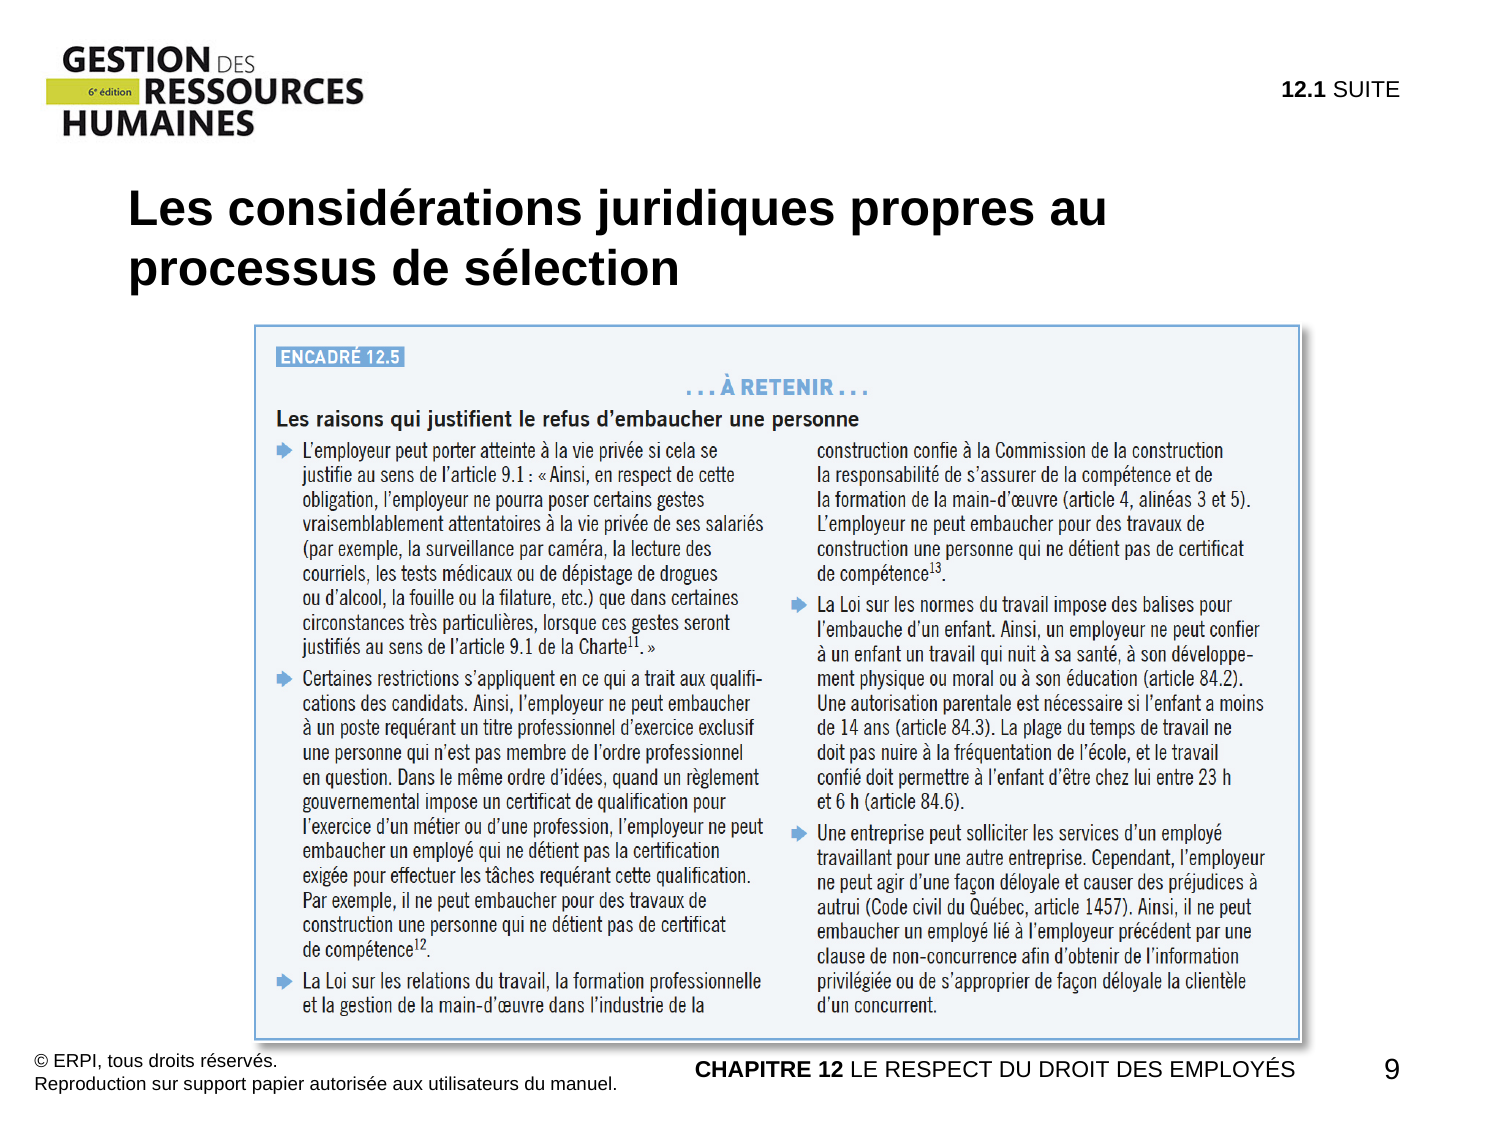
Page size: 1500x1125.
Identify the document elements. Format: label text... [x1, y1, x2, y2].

text_box © ERPI, tous droits réservés. Reproduction sur support papier autorisée aux utilisateurs du manuel. [19, 1041, 729, 1102]
title Les considérations juridiques propres au processus de sélection [112, 168, 1388, 358]
text_box 12.1 SUITE [39, 38, 1416, 138]
text_box 9 [1077, 1049, 1416, 1087]
text_box CHAPITRE 12 LE RESPECT DU DROIT DES EMPLOYÉS [729, 1056, 1077, 1087]
picture [0, 0, 1500, 1125]
